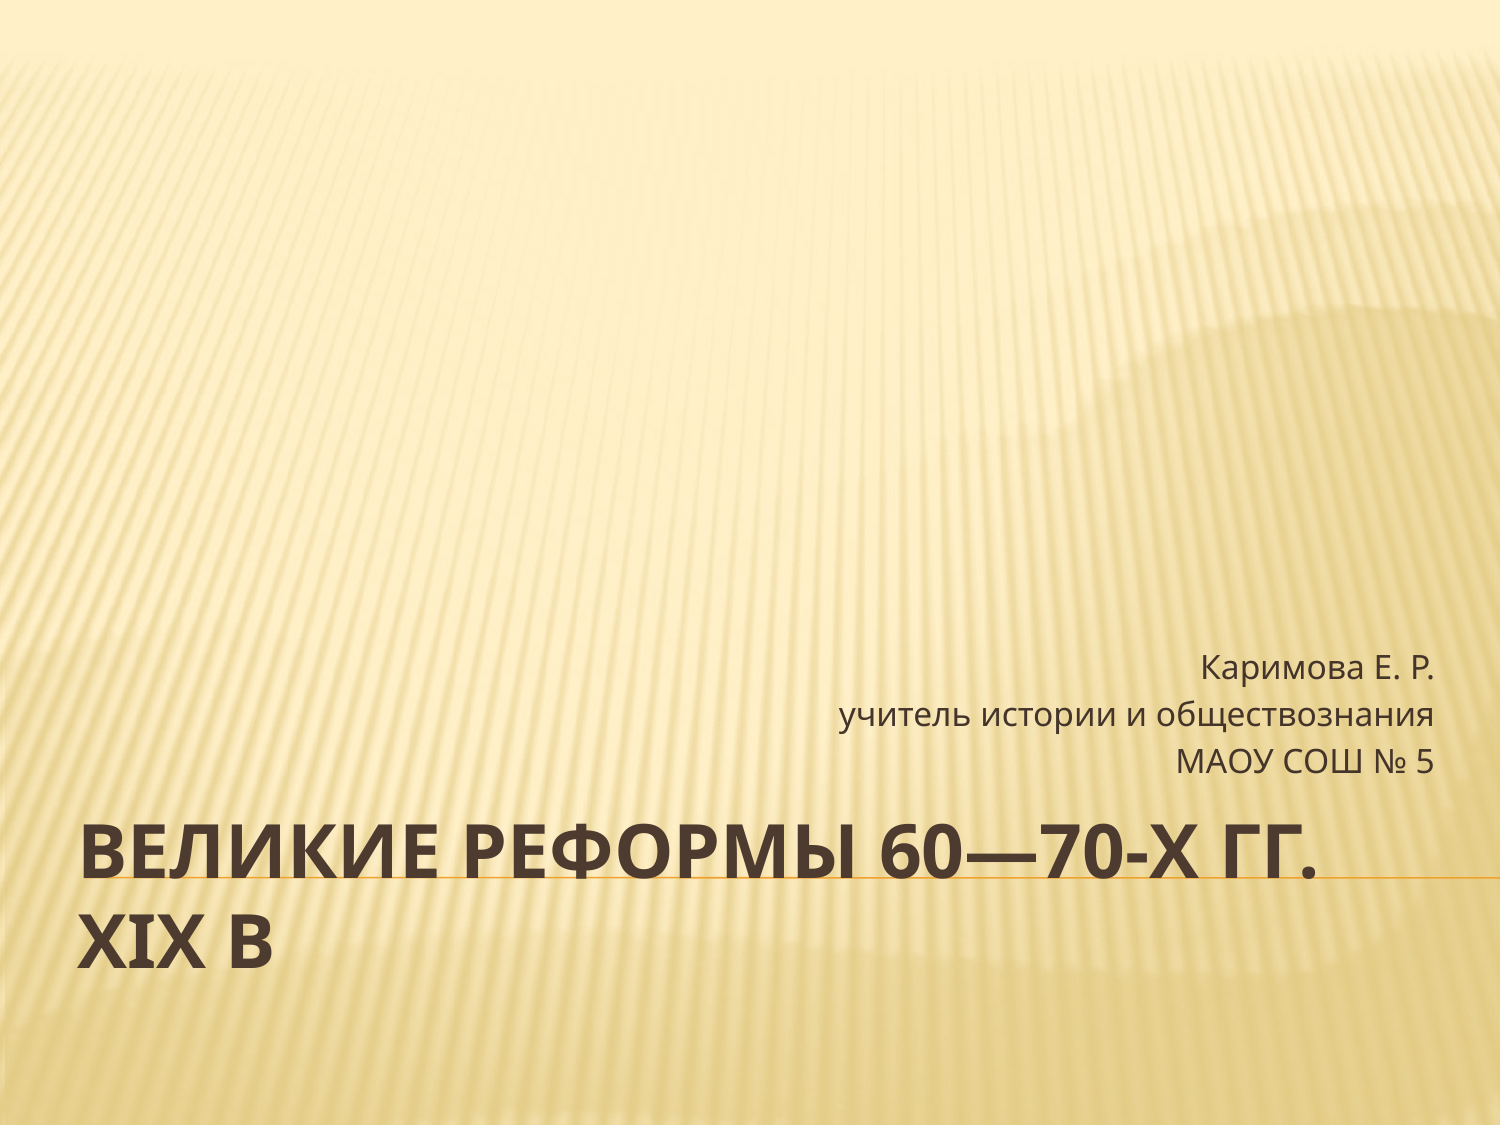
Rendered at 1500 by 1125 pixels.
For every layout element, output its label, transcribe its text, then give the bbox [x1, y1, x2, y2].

subtitle Каримова Е. Р. учитель истории и обществознания МАОУ СОШ № 5 [62, 637, 1450, 788]
title Великие реформы 60—70-х гг. XIX в [62, 796, 1450, 997]
